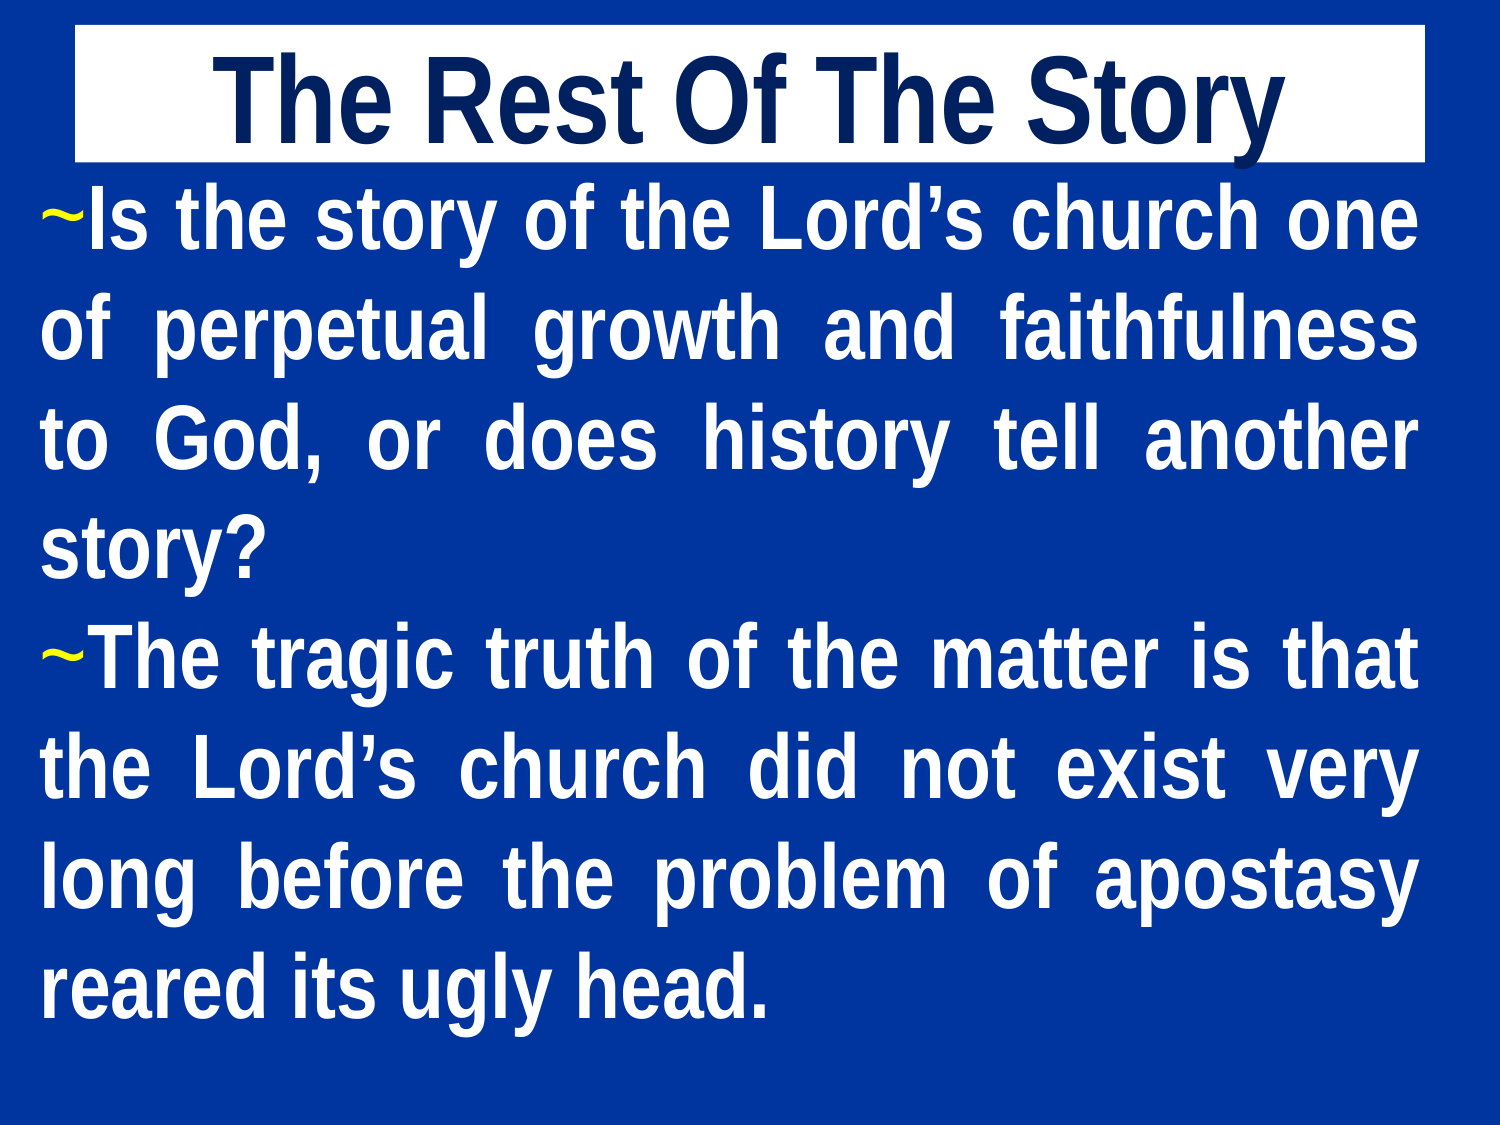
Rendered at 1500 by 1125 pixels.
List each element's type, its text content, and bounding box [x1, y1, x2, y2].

title The Rest Of The Story [74, 24, 1426, 149]
list Is the story of the Lord’s church one of perpetual growth and faithfulness to God, or does history tell another story? The tragic truth of the matter is that the Lord’s church did not exist very long before the problem of apostasy reared its ugly head. [24, 149, 1438, 893]
